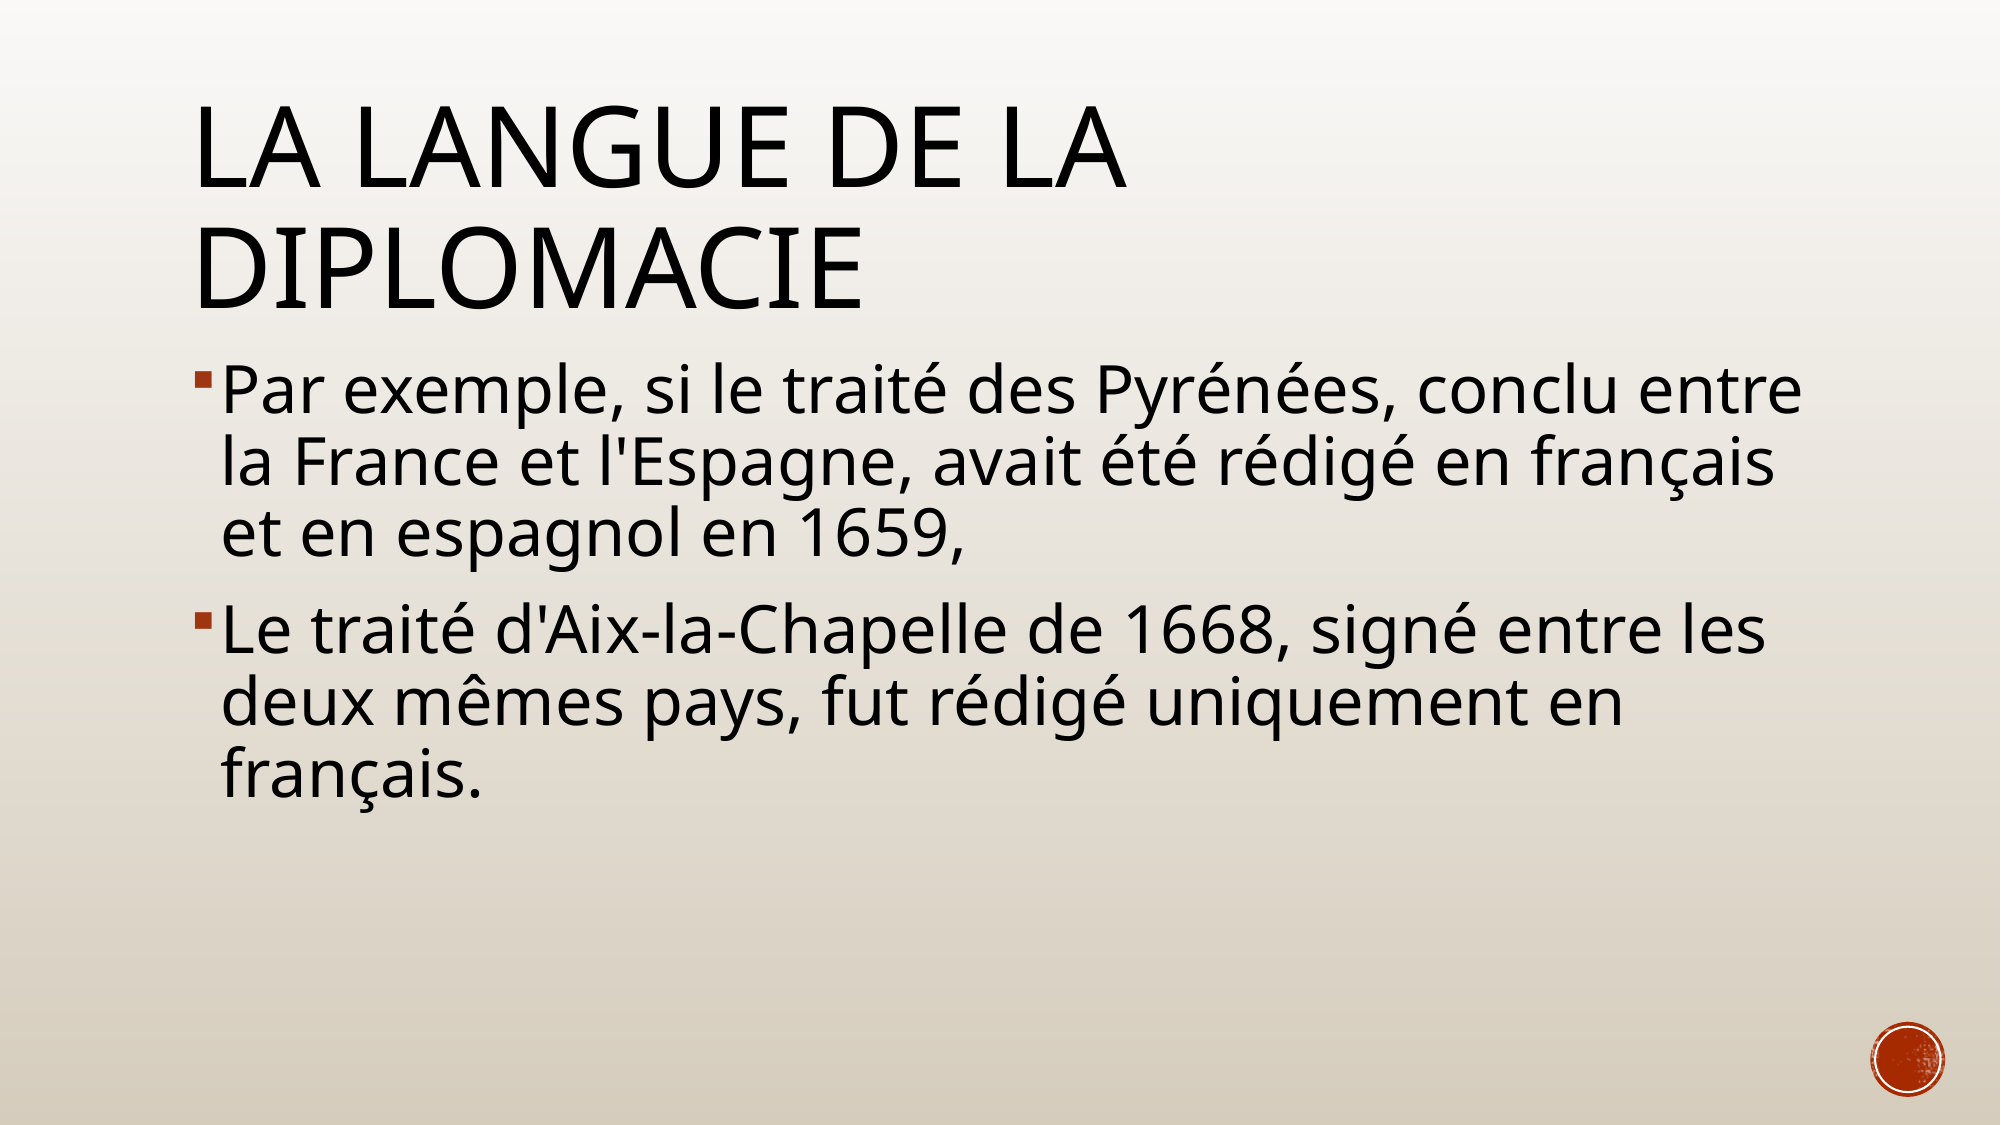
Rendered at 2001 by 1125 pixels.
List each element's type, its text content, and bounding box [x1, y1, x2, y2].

list Par exemple, si le traité des Pyrénées, conclu entre la France et l'Espagne, avait été rédigé en français et en espagnol en 1659, Le traité d'Aix-la-Chapelle de 1668, signé entre les deux mêmes pays, fut rédigé uniquement en français. [175, 348, 1826, 1013]
title LA LANGUE DE LA DIPLOMACIE [175, 79, 1826, 344]
